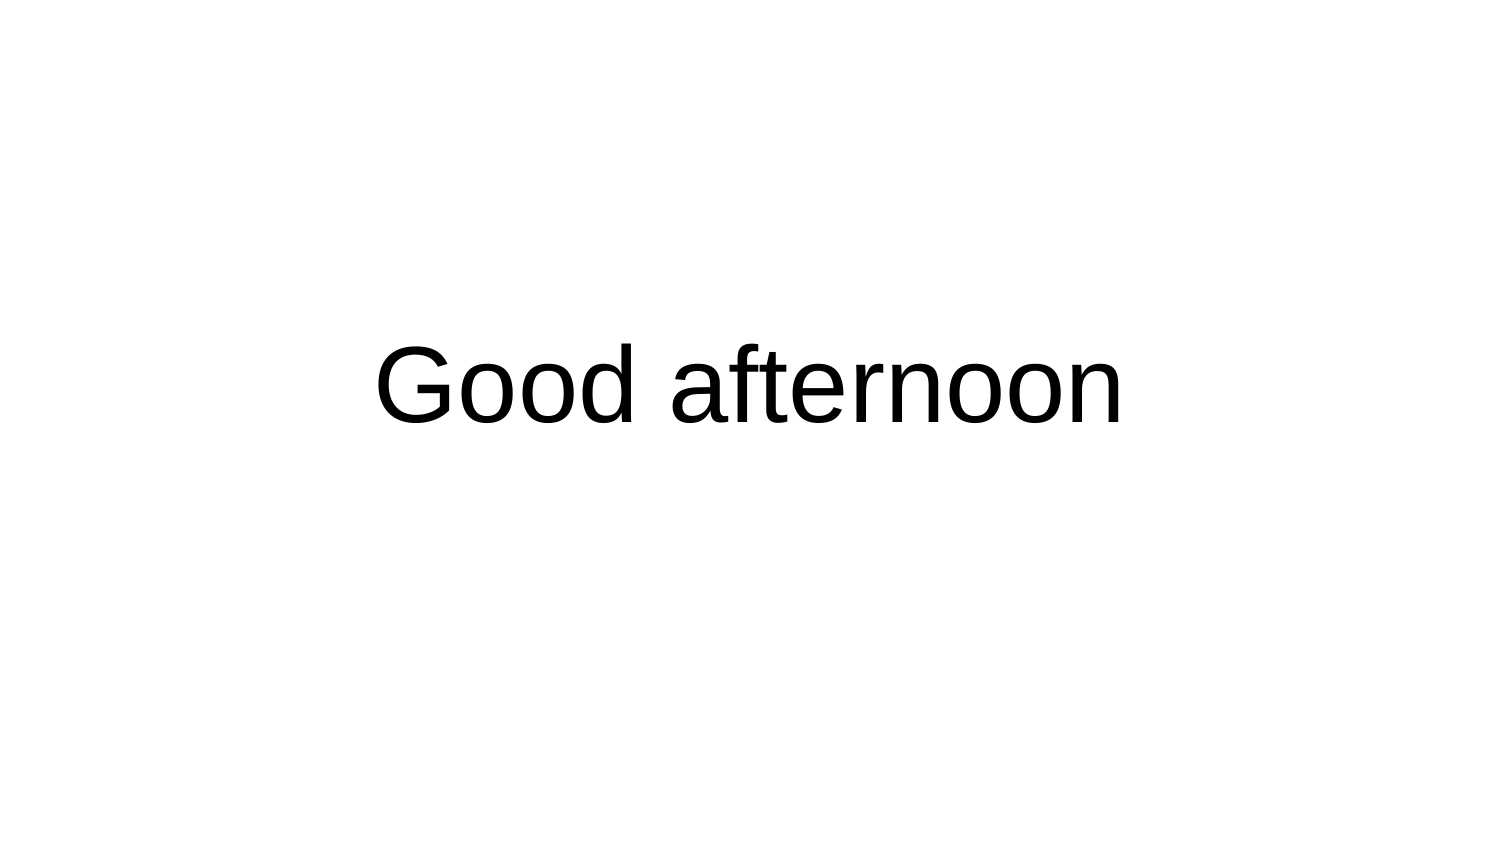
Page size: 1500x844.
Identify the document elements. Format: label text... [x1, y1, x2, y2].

title Good afternoon [51, 122, 1449, 459]
